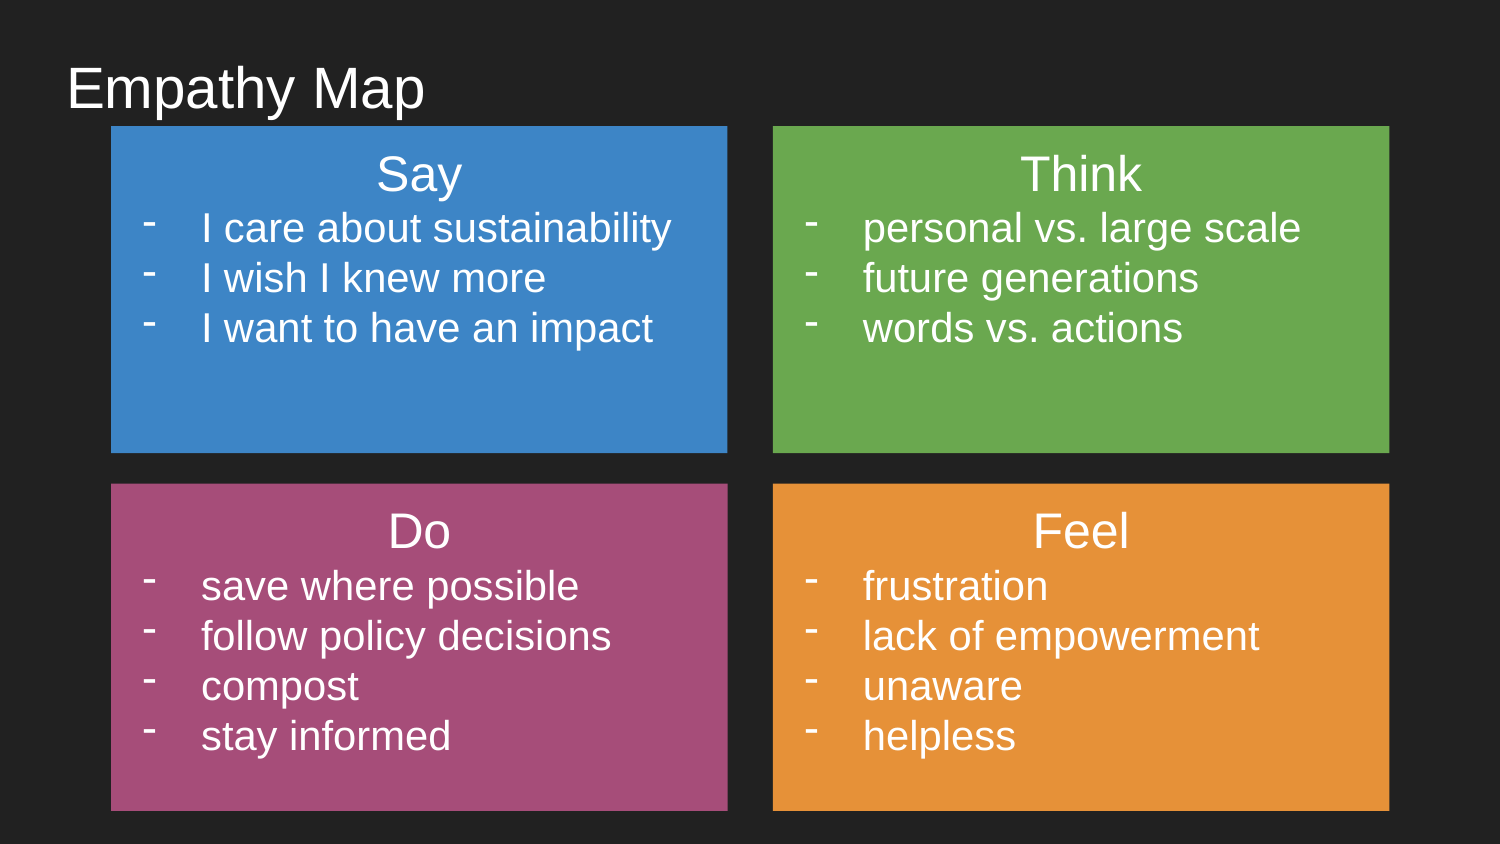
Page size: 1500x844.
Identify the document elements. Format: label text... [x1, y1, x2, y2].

text_box Feel frustration lack of empowerment unaware helpless [772, 483, 1390, 811]
text_box Think personal vs. large scale future generations words vs. actions [772, 126, 1390, 454]
text_box Do save where possible follow policy decisions compost stay informed [111, 483, 728, 811]
title Empathy Map [51, 35, 1449, 130]
text_box Say I care about sustainability I wish I knew more I want to have an impact [111, 126, 728, 454]
